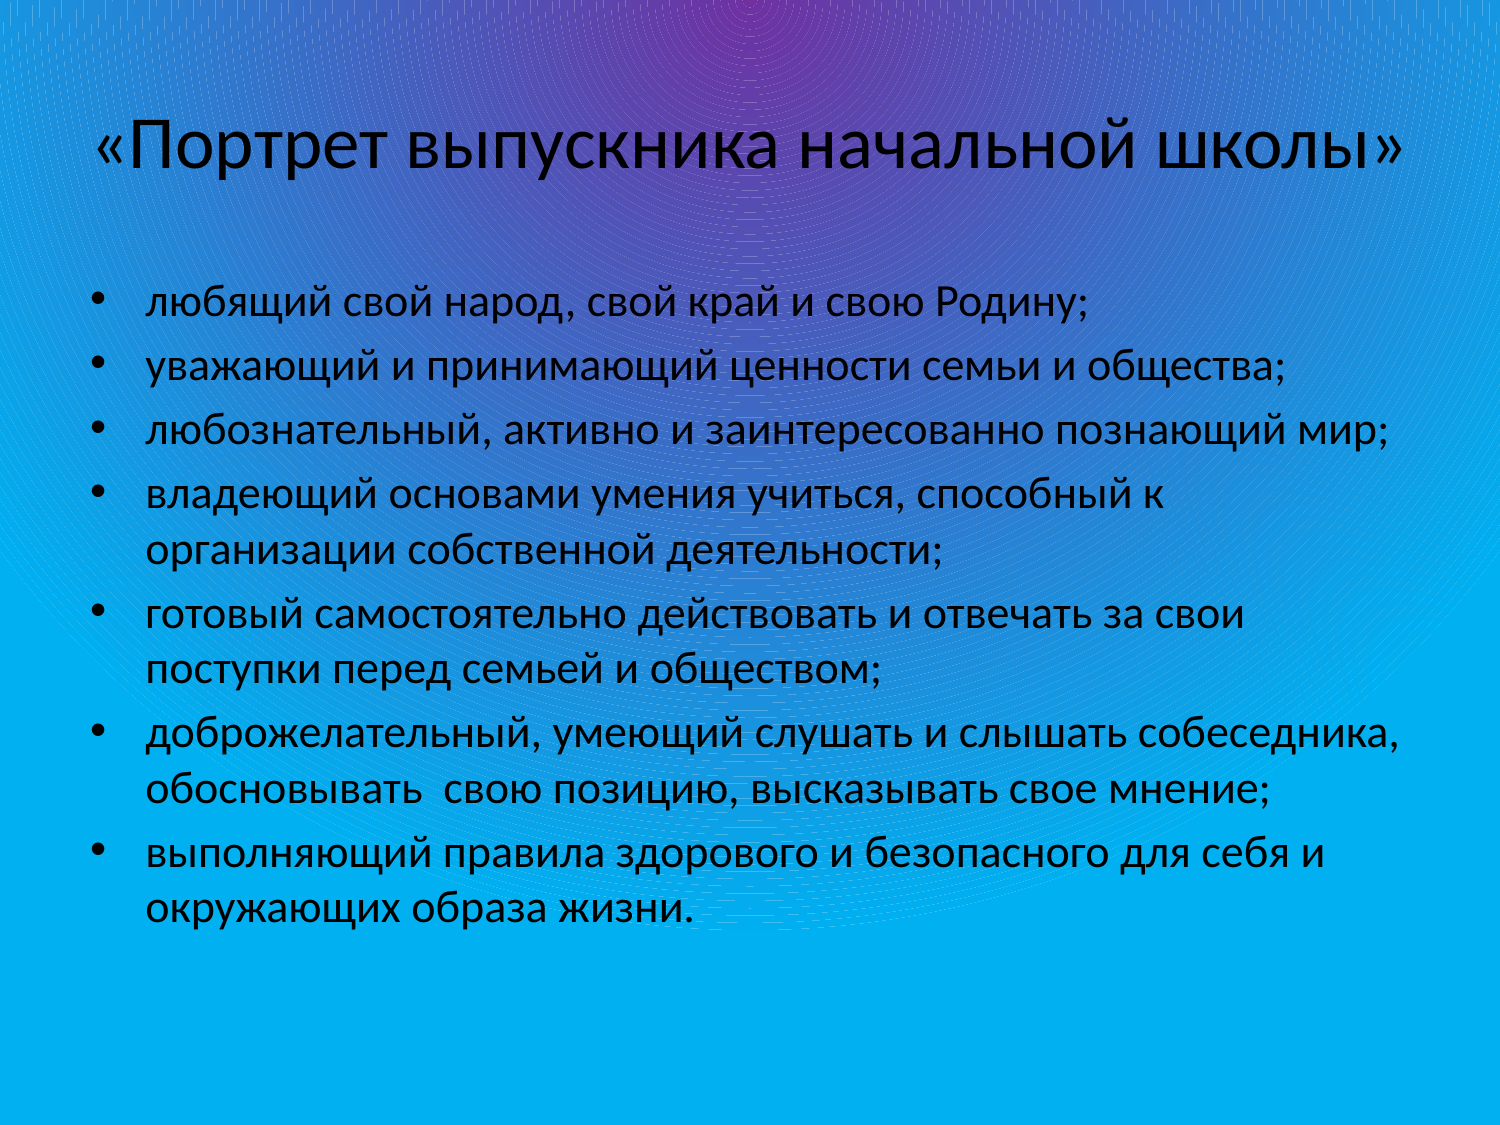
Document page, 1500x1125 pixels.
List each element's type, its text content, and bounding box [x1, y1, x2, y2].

title «Портрет выпускника начальной школы» [75, 45, 1425, 233]
list любящий свой народ, свой край и свою Родину; уважающий и принимающий ценности семьи и общества; любознательный, активно и заинтересованно познающий мир; владеющий основами умения учиться, способный к организации собственной деятельности; готовый самостоятельно действовать и отвечать за свои поступки перед семьей и обществом; доброжелательный, умеющий слушать и слышать собеседника, обосновывать свою позицию, высказывать свое мнение; выполняющий правила здорового и безопасного для себя и окружающих образа жизни. [75, 262, 1425, 1005]
